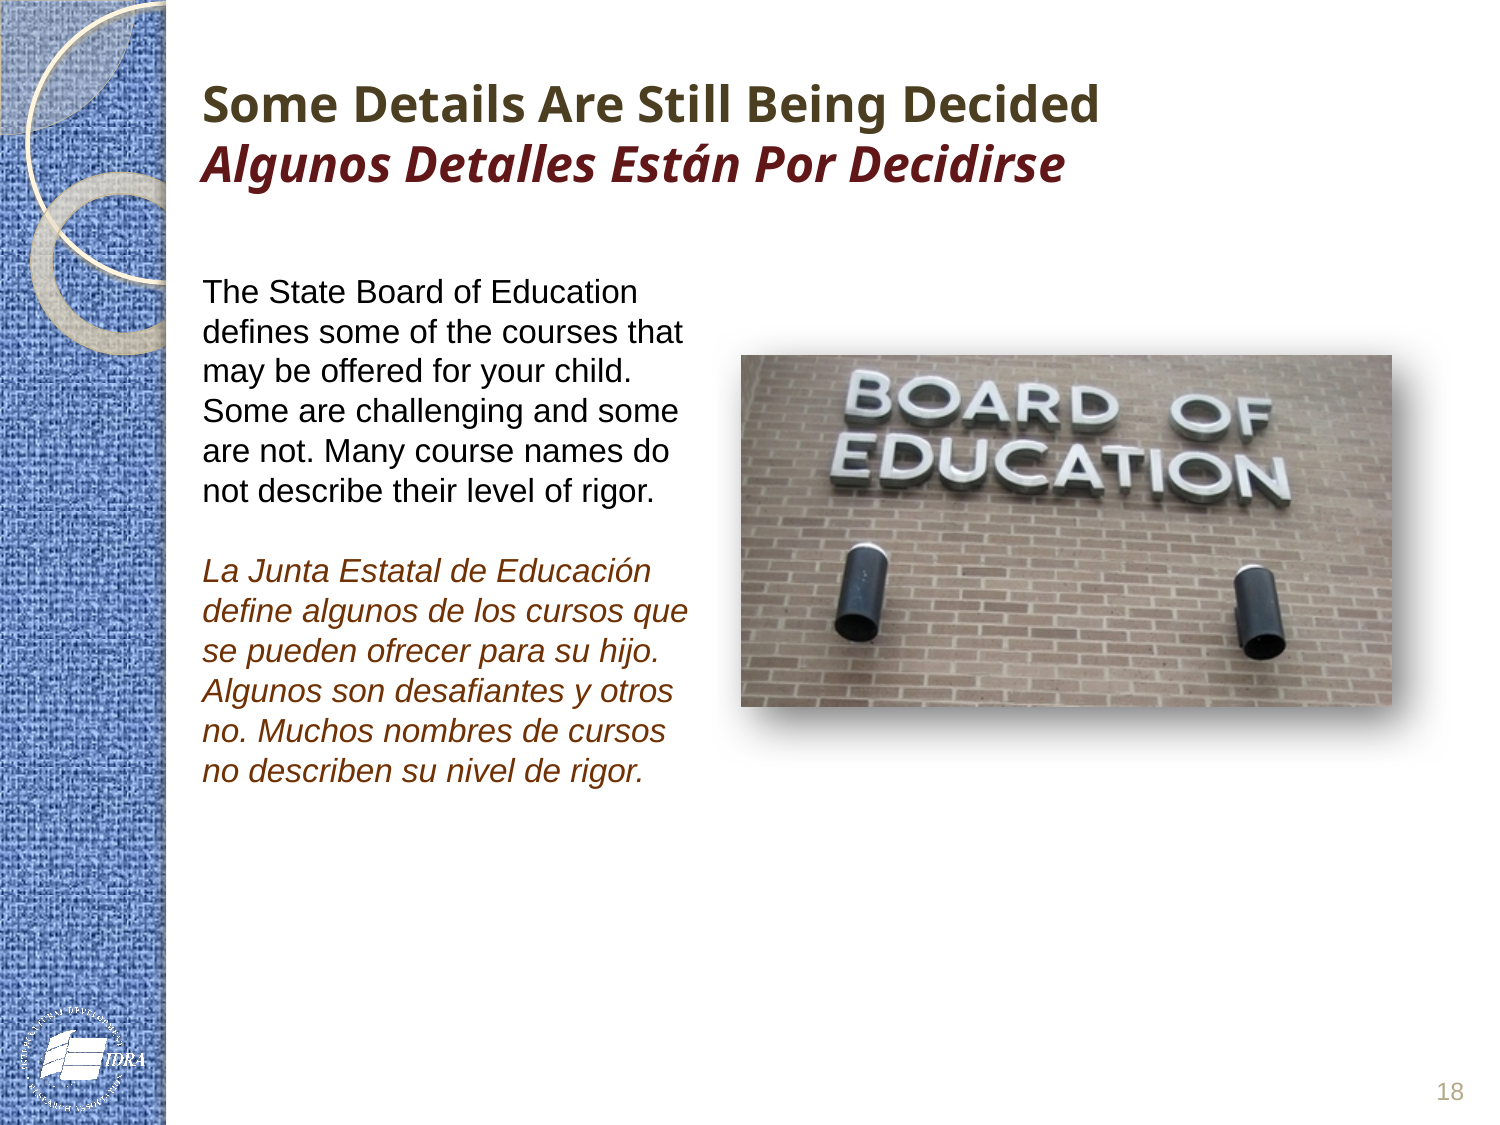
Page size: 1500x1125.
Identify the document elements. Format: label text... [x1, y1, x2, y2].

picture [741, 355, 1392, 707]
picture [53, 241, 160, 332]
slide_number 18 [1413, 1034, 1488, 1113]
text_box Some Details Are Still Being Decided Algunos Detalles Están Por Decidirse [187, 74, 1450, 200]
picture [32, 13, 160, 207]
text_box The State Board of Education defines some of the courses that may be offered for your child. Some are challenging and some are not. Many course names do not describe their level of rigor. La Junta Estatal de Educación define algunos de los cursos que se pueden ofrecer para su hijo. Algunos son desafiantes y otros no. Muchos nombres de cursos no describen su nivel de rigor. [187, 262, 713, 797]
picture [62, 195, 160, 280]
picture [0, 134, 166, 1125]
picture [136, 0, 164, 4]
